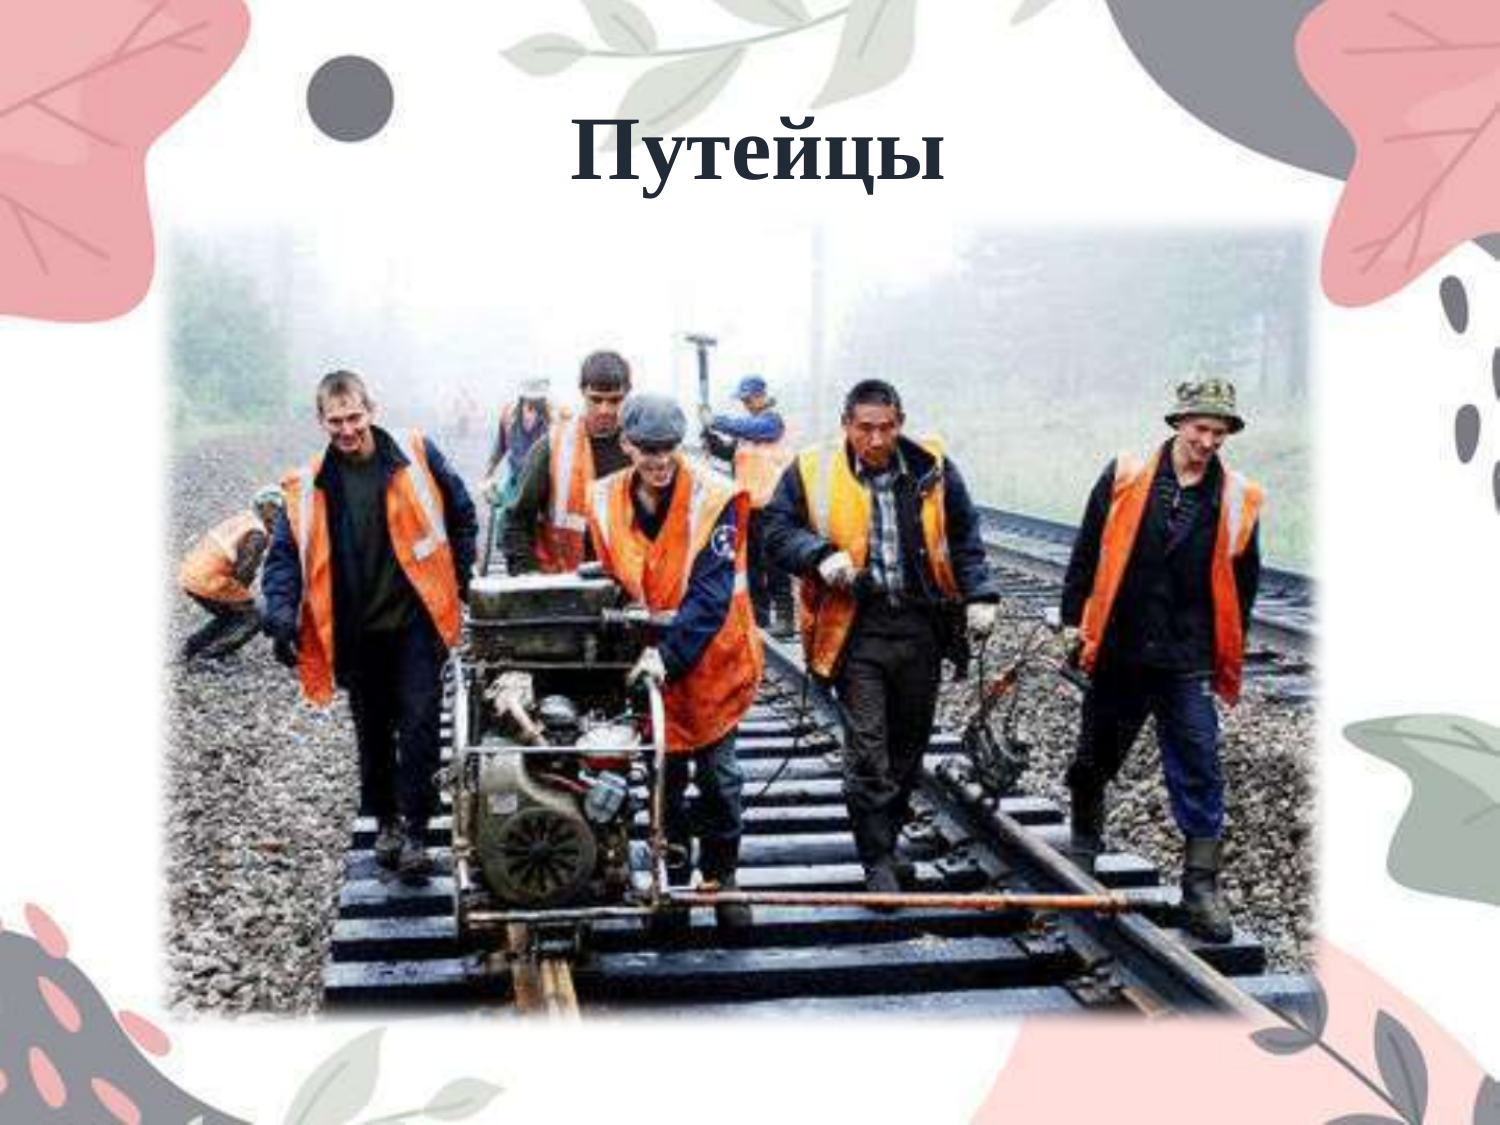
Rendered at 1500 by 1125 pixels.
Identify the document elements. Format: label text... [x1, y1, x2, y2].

picture [0, 0, 1500, 1125]
title Путейцы [187, 93, 1331, 208]
